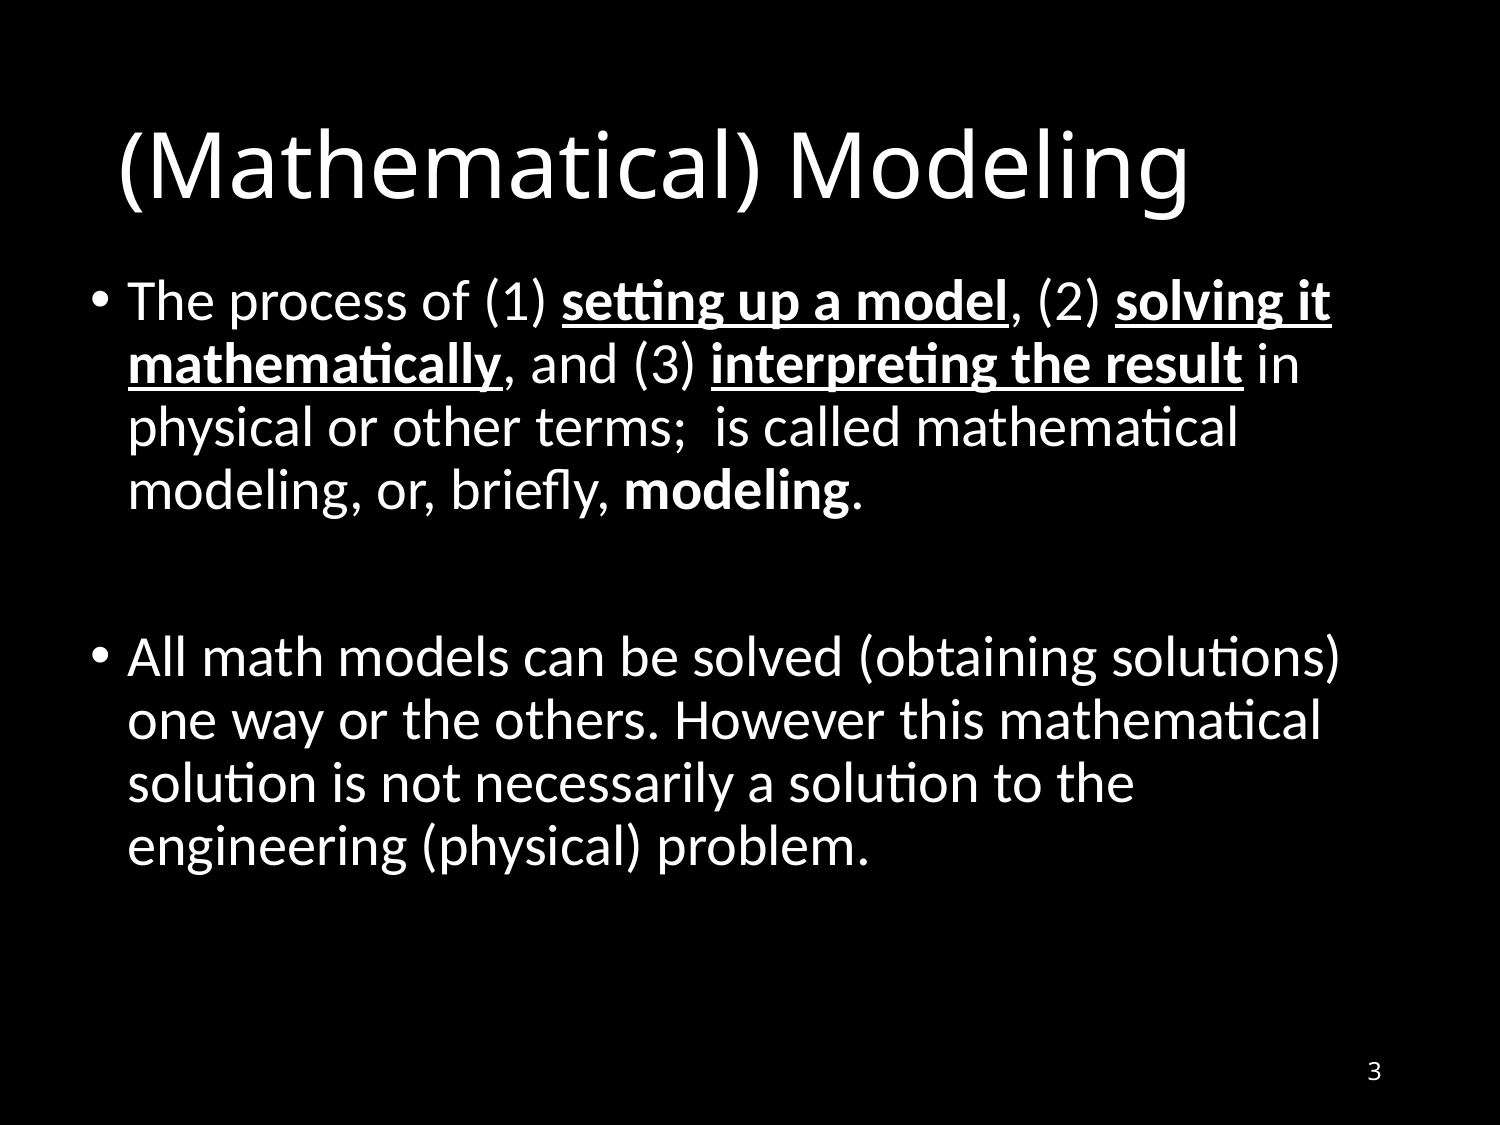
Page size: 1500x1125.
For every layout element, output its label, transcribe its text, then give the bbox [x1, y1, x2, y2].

title (Mathematical) Modeling [103, 59, 1397, 262]
text_box [88, 77, 1394, 911]
list The process of (1) setting up a model, (2) solving it mathematically, and (3) interpreting the result in physical or other terms; is called mathematical modeling, or, briefly, modeling. All math models can be solved (obtaining solutions) one way or the others. However this mathematical solution is not necessarily a solution to the engineering (physical) problem. [75, 262, 1425, 1077]
slide_number 3 [1059, 1042, 1397, 1103]
